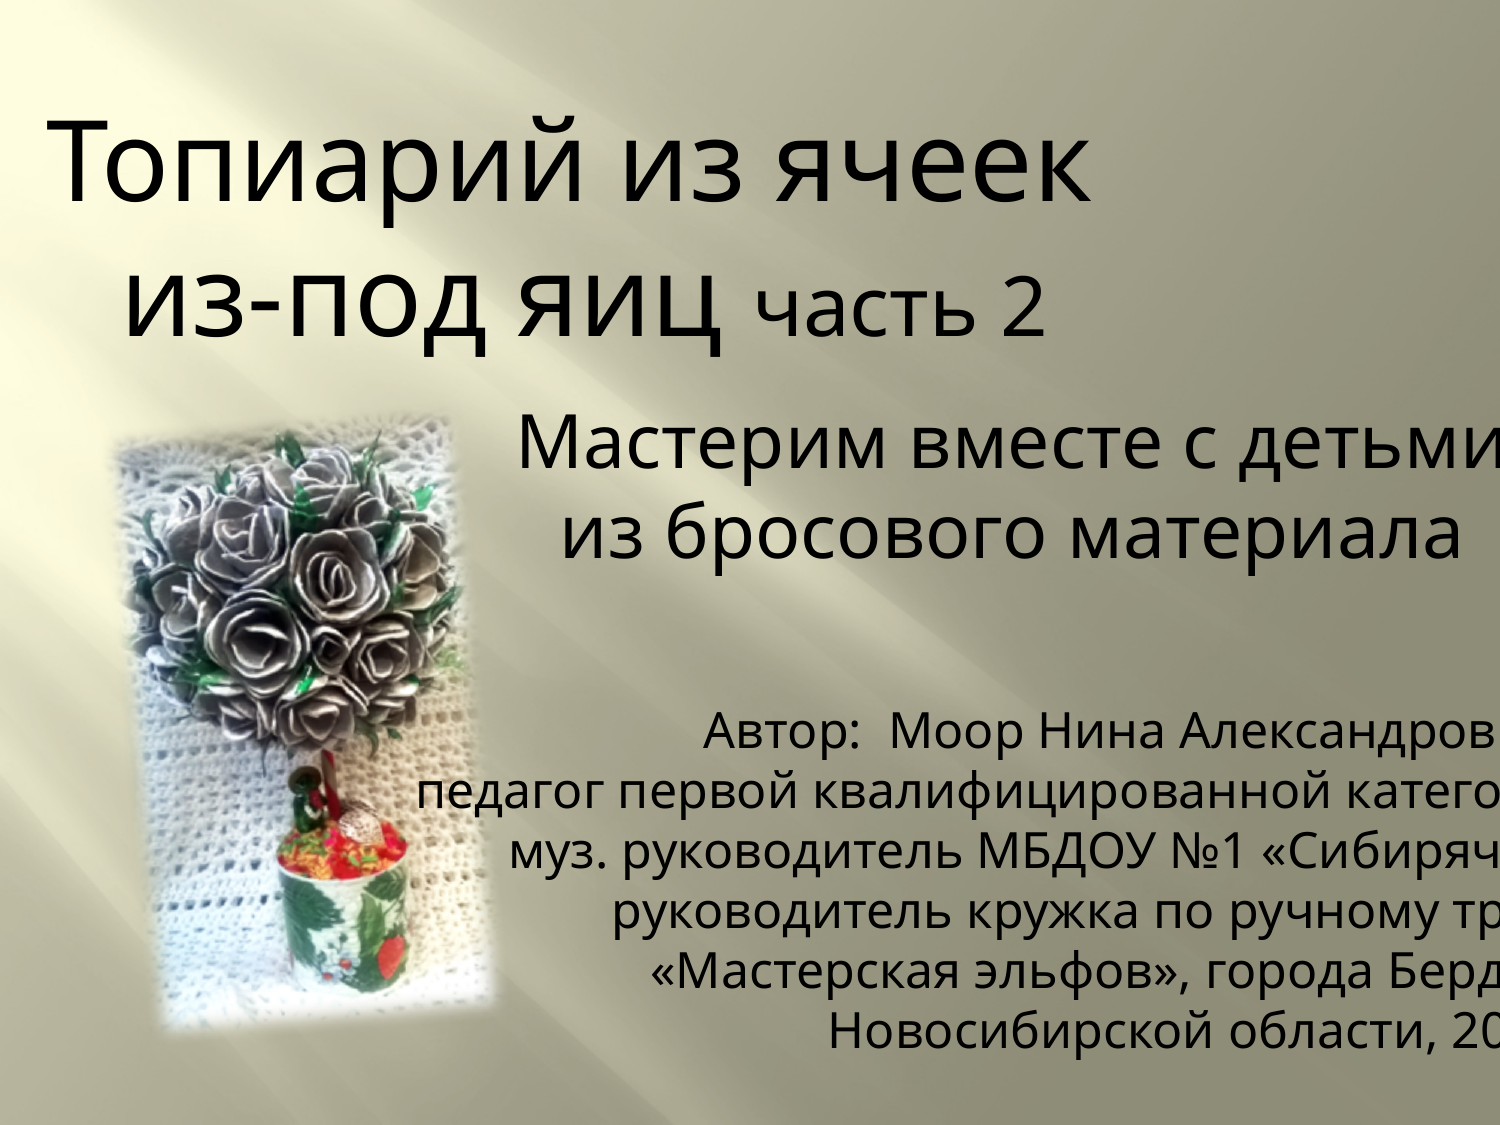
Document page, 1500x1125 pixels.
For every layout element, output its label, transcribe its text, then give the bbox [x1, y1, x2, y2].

text_box Топиарий из ячеек из-под яиц часть 2 [31, 81, 1138, 367]
text_box Мастерим вместе с детьми из бросового материала [501, 386, 1500, 627]
picture [106, 412, 490, 1037]
text_box Автор: Моор Нина Александровна - педагог первой квалифицированной категории муз. руководитель МБДОУ №1 «Сибирячок», руководитель кружка по ручному труду «Мастерская эльфов», города Бердска, Новосибирской области, 2016г. [523, 691, 1500, 1067]
